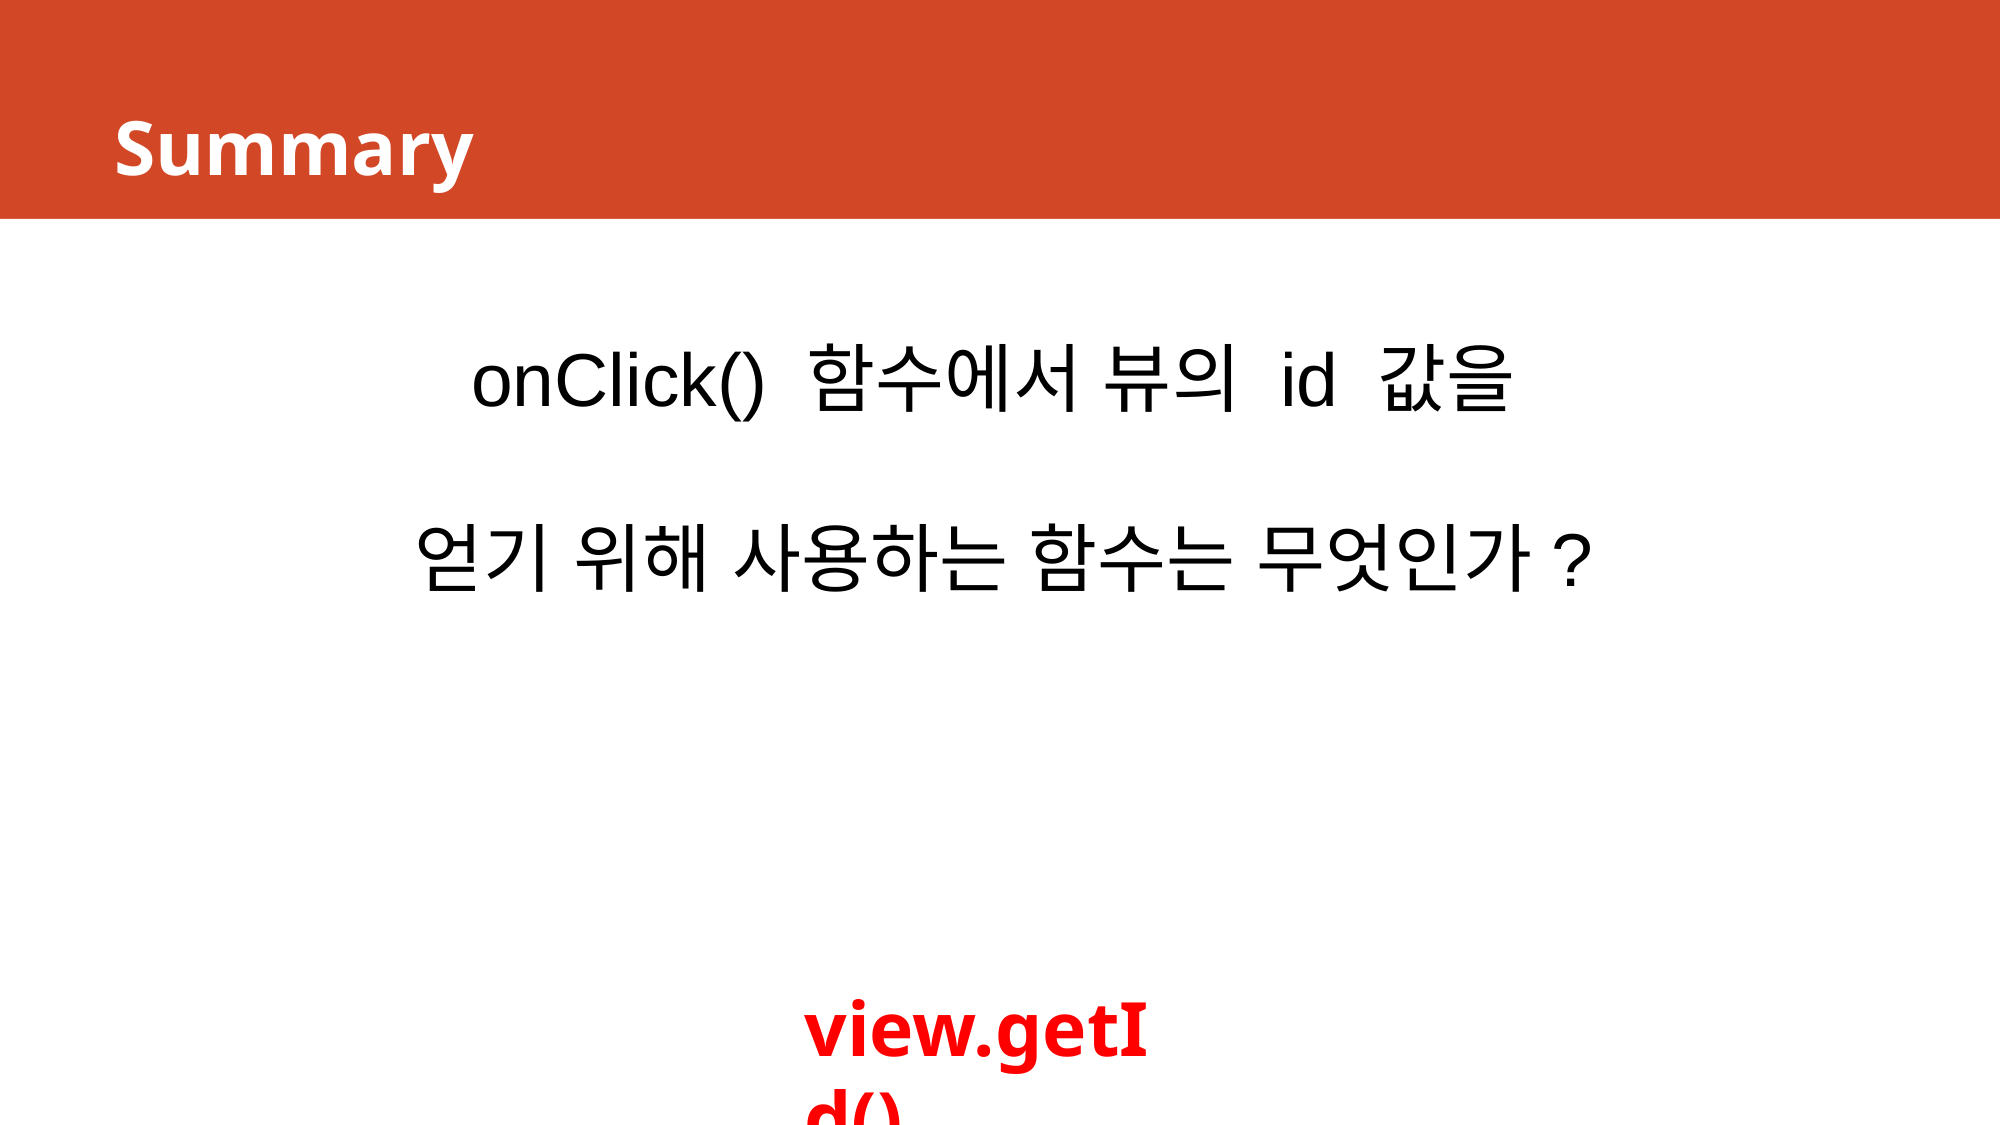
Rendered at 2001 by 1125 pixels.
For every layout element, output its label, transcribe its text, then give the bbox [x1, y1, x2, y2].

title Summary [99, 0, 1863, 199]
text_box view.getId() [789, 973, 1172, 1125]
text_box onClick() 함수에서 뷰의 id 값을 얻기 위해 사용하는 함수는 무엇인가? [99, 324, 1909, 609]
